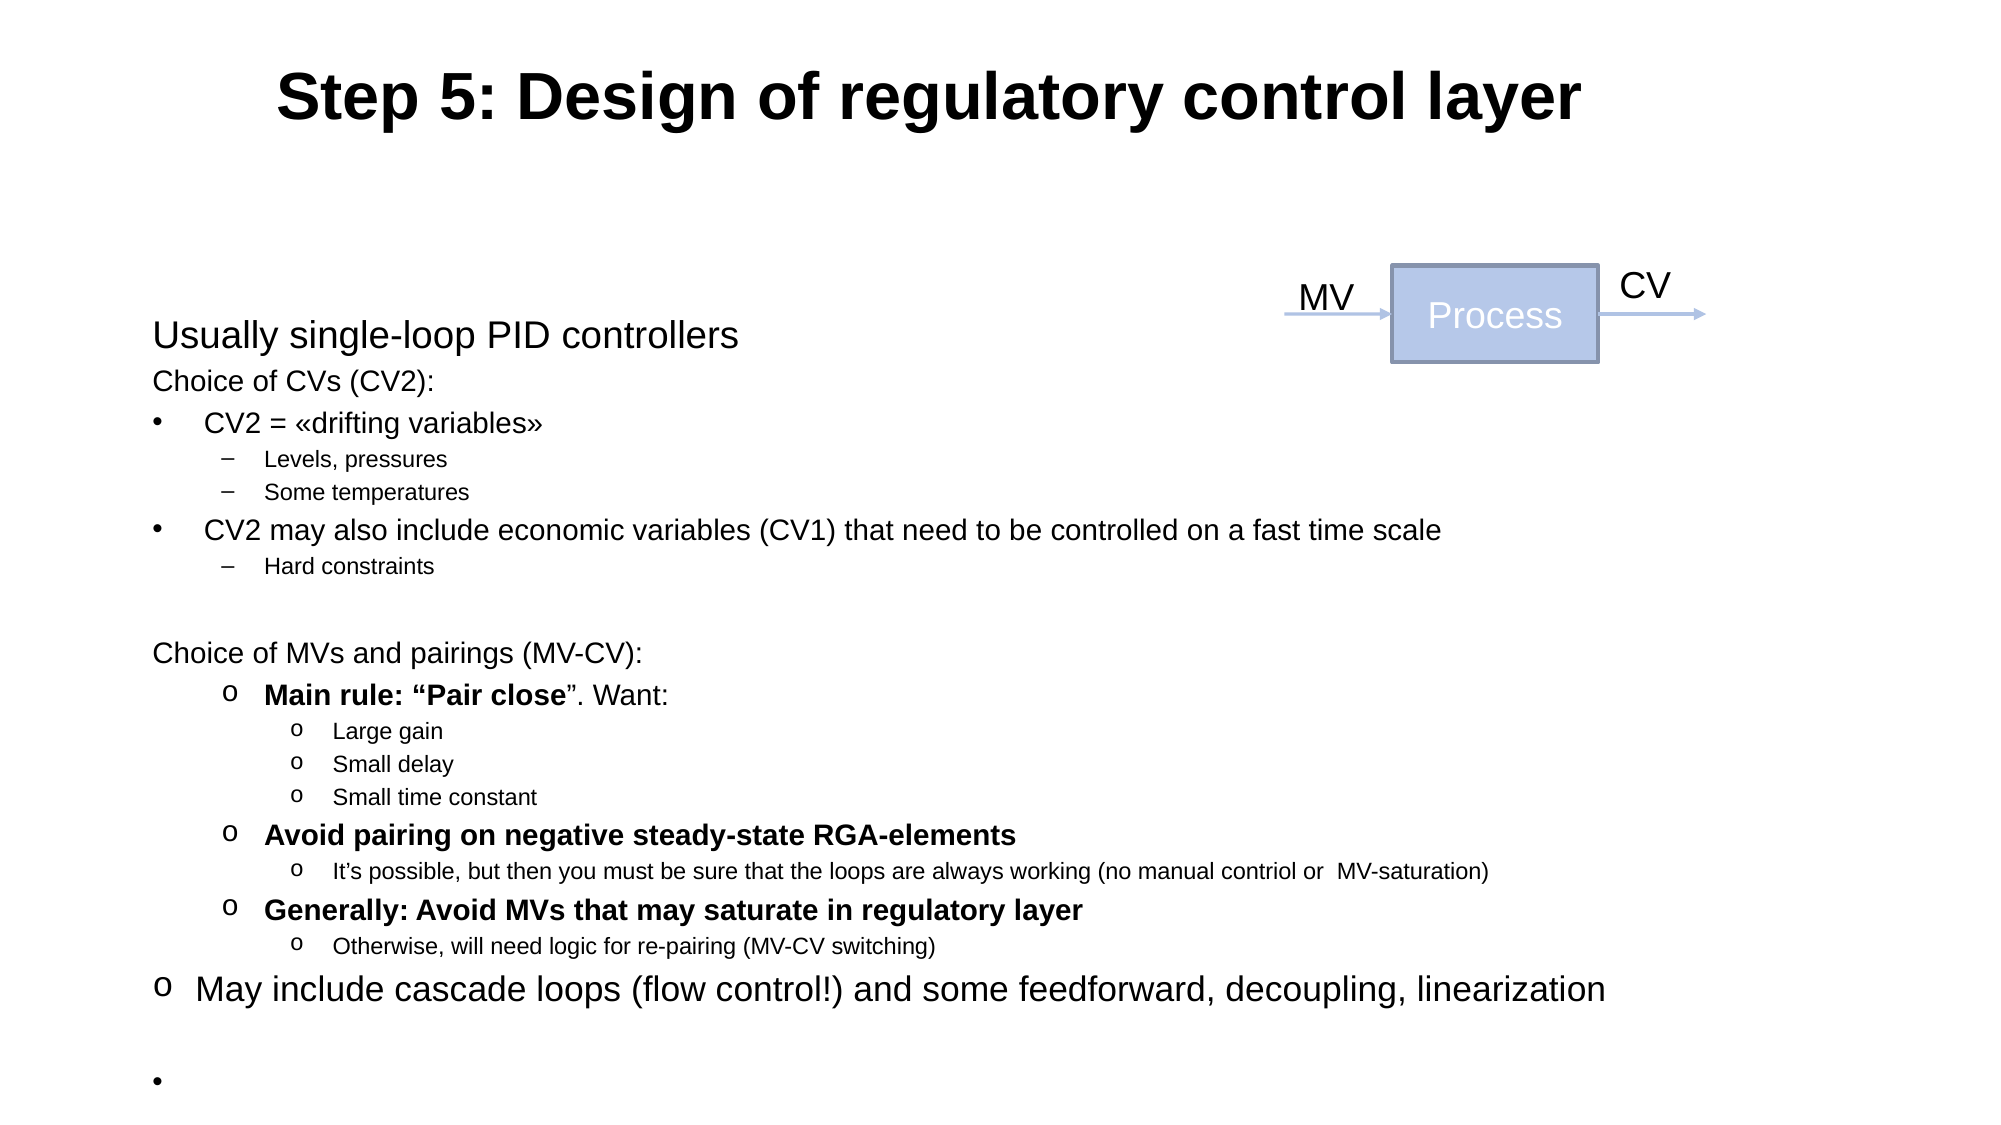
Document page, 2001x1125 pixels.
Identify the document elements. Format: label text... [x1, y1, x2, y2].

title Step 5: Design of regulatory control layer [261, 45, 1882, 141]
text_box MV [1283, 265, 1370, 317]
text_box CV [1604, 253, 1687, 313]
list Usually single-loop PID controllers Choice of CVs (CV2): CV2 = «drifting variables» Levels, pressures Some temperatures CV2 may also include economic variables (CV1) that need to be controlled on a fast time scale Hard constraints Choice of MVs and pairings (MV-CV): Main rule: “Pair close”. Want: Large gain Small delay Small time constant Avoid pairing on negative steady-state RGA-elements It’s possible, but then you must be sure that the loops are always working (no manual contriol or MV-saturation) Generally: Avoid MVs that may saturate in regulatory layer Otherwise, will need logic for re-pairing (MV-CV switching) May include cascade loops (flow control!) and some feedforward, decoupling, linearization [137, 302, 1863, 1109]
text_box MV [1283, 319, 1370, 326]
text_box Process [1390, 263, 1600, 364]
